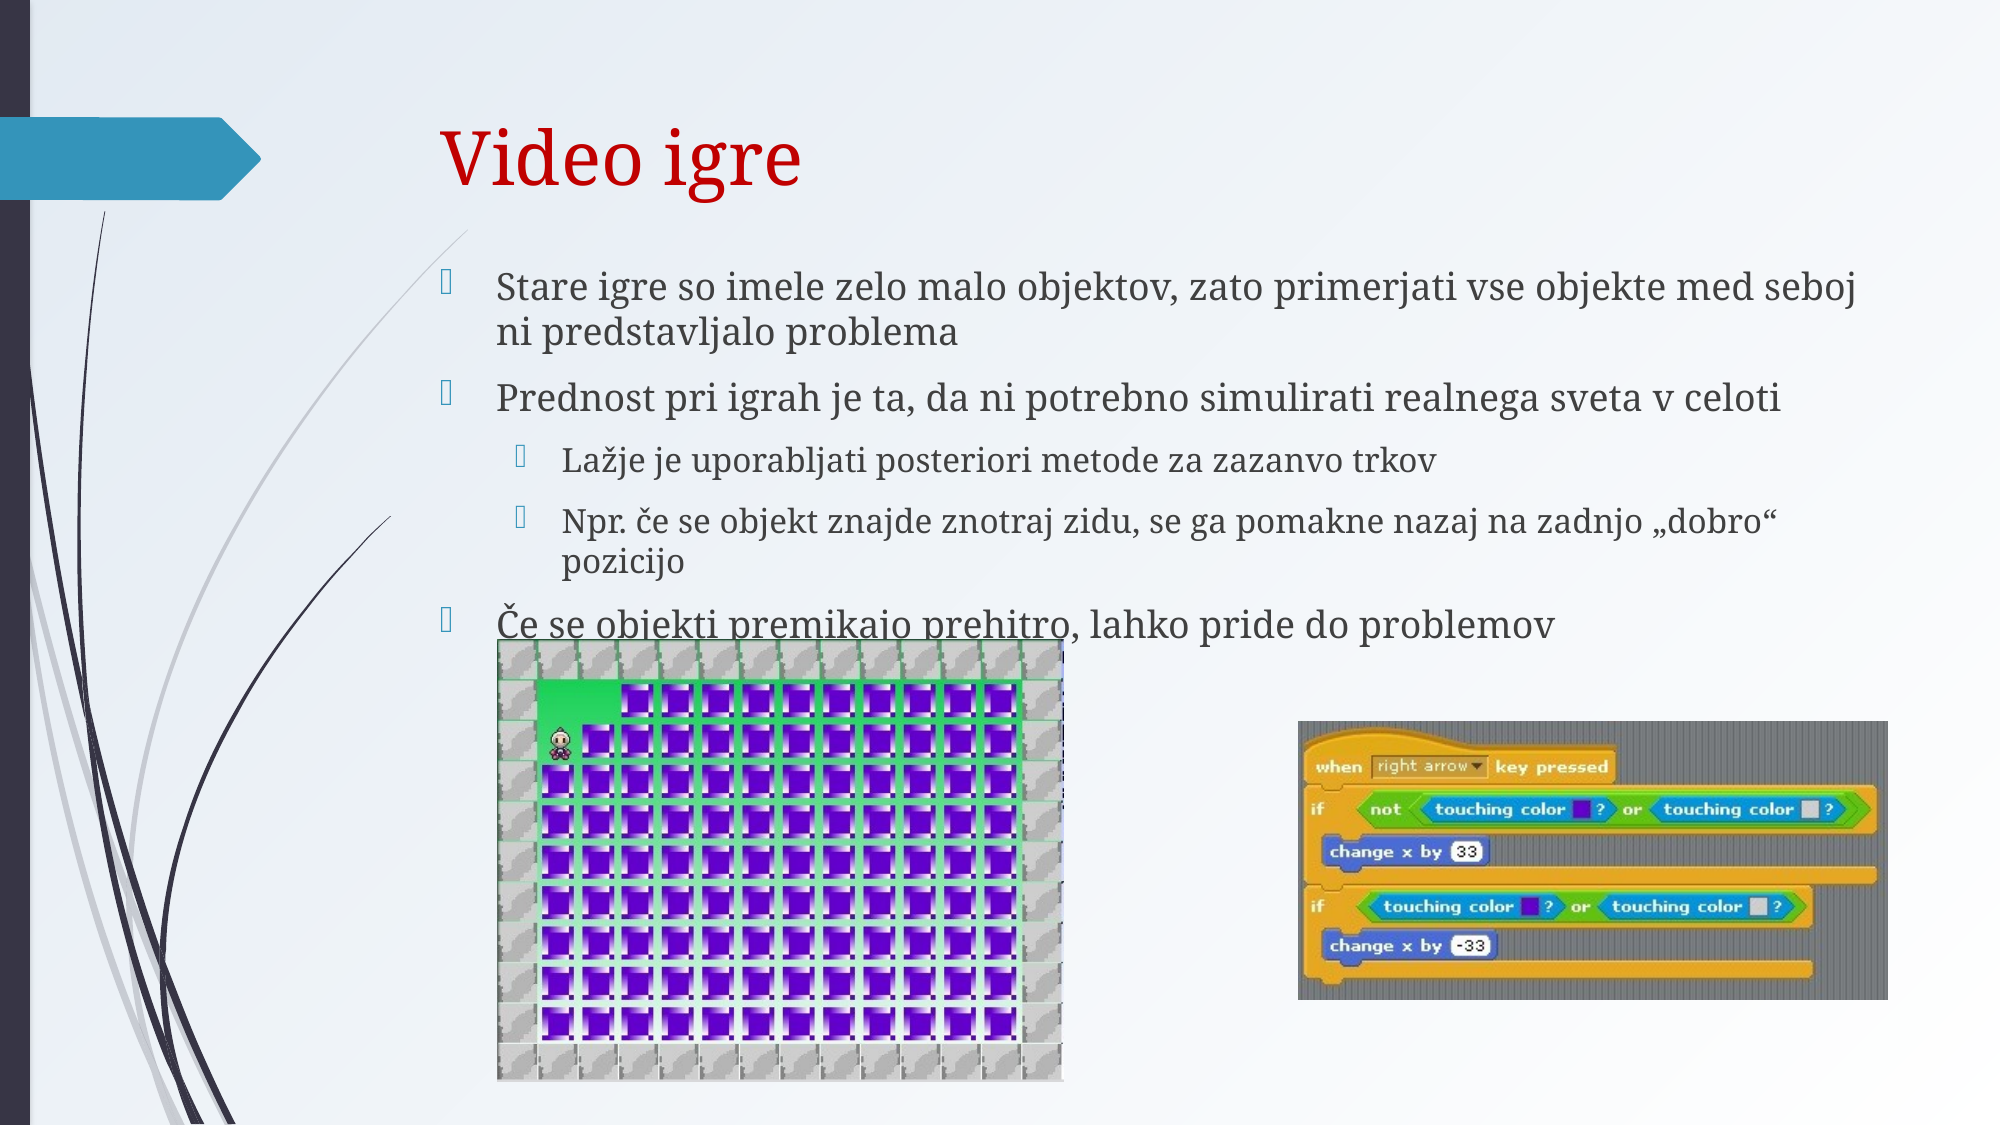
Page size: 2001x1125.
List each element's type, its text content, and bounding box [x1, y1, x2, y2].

picture [497, 639, 1064, 1082]
list Stare igre so imele zelo malo objektov, zato primerjati vse objekte med seboj ni predstavljalo problema Prednost pri igrah je ta, da ni potrebno simulirati realnega sveta v celoti Lažje je uporabljati posteriori metode za zazanvo trkov Npr. če se objekt znajde znotraj zidu, se ga pomakne nazaj na zadnjo „dobro“ pozicijo Če se objekti premikajo prehitro, lahko pride do problemov [424, 255, 1888, 970]
picture [1297, 721, 1888, 1000]
title Video igre [425, 102, 1888, 236]
